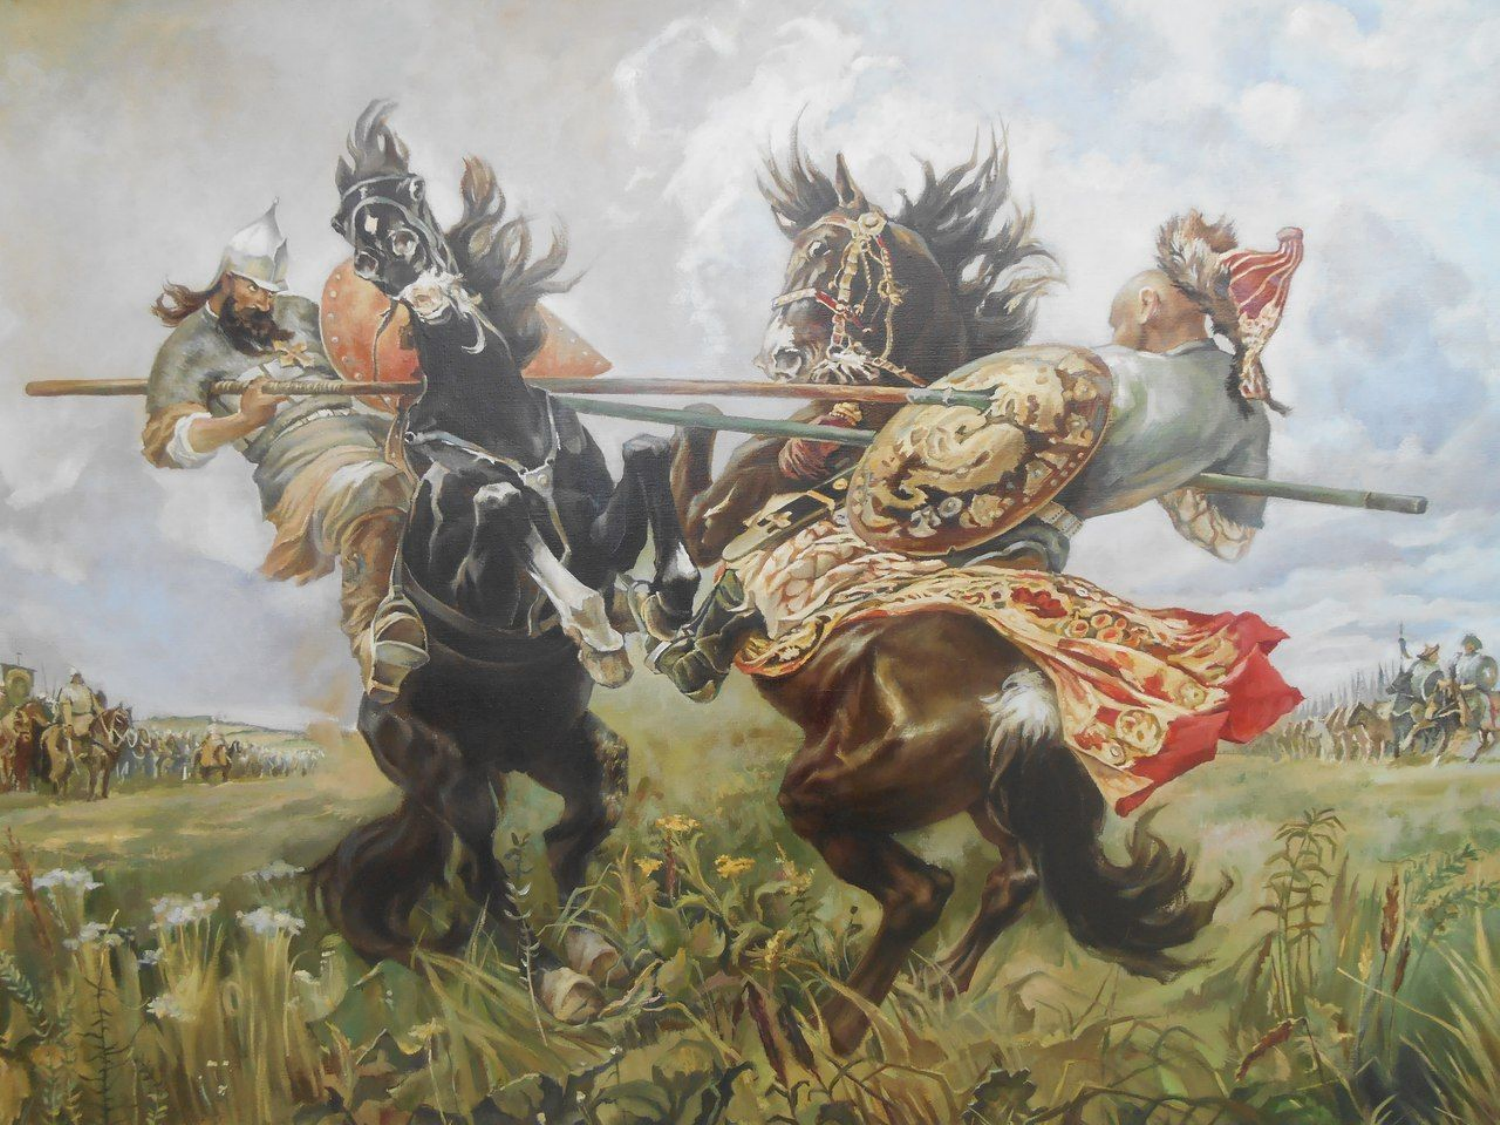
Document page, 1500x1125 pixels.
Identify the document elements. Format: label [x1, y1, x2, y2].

list [0, 0, 1500, 1125]
